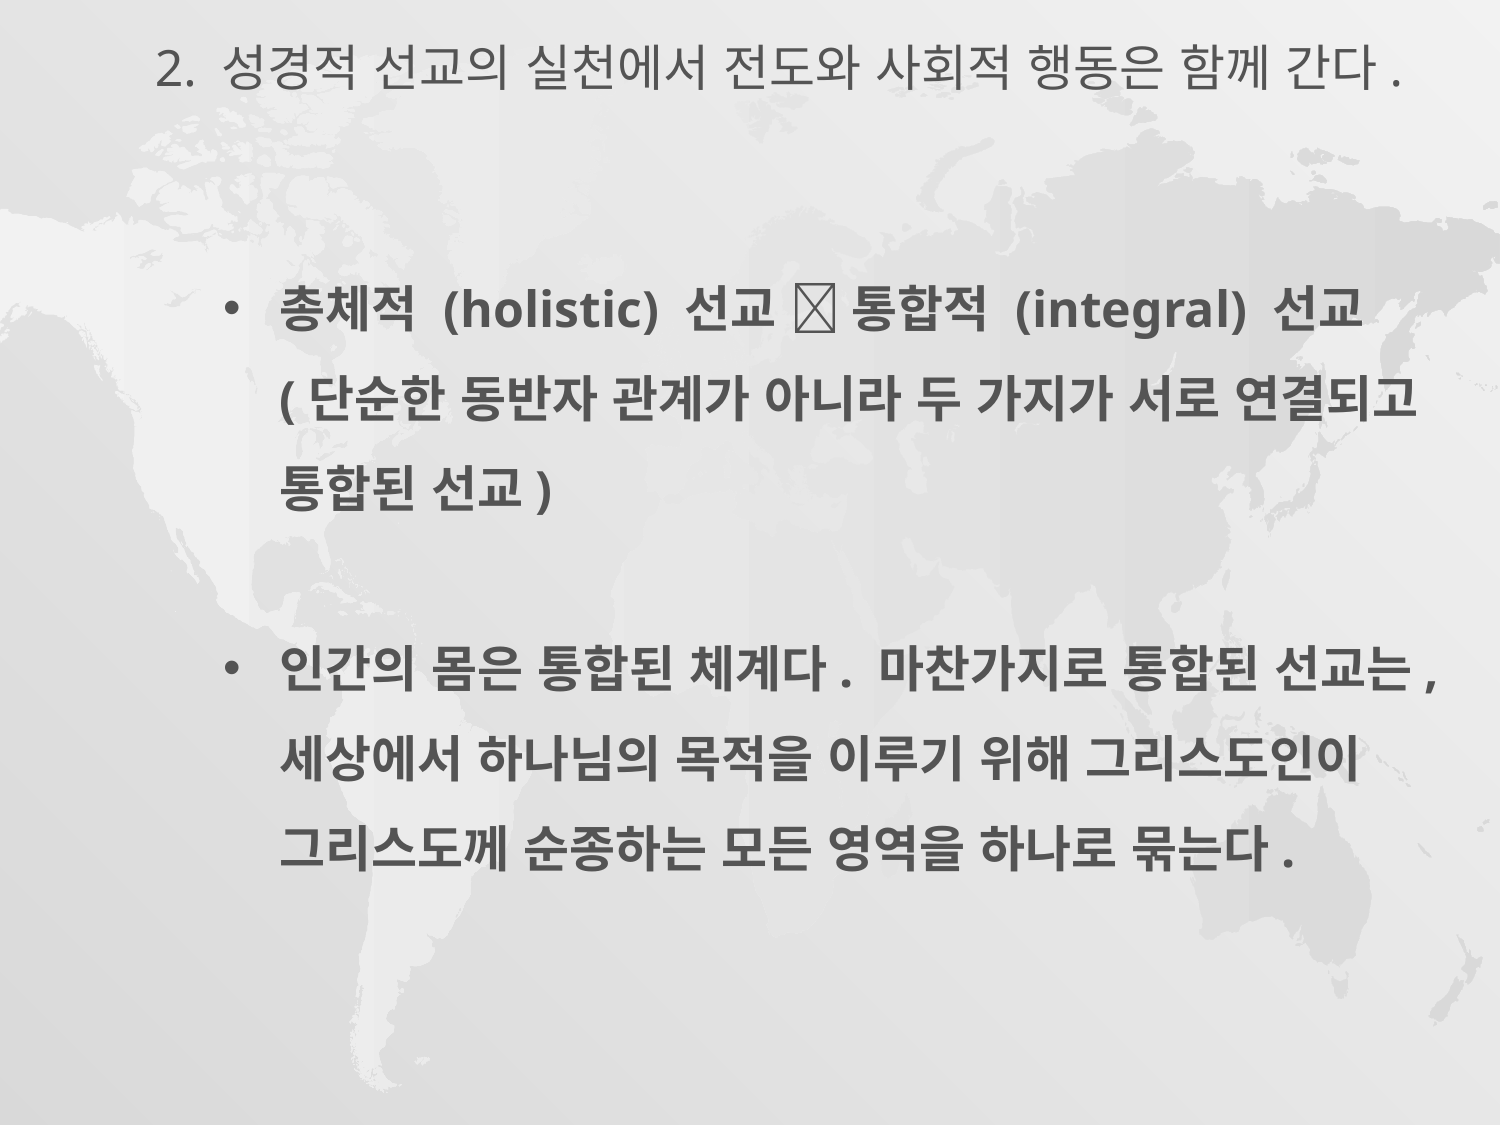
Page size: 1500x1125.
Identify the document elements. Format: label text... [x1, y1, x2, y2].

text_box 2. 성경적 선교의 실천에서 전도와 사회적 행동은 함께 간다. [112, 36, 1459, 105]
text_box 총체적 (holistic) 선교  통합적 (integral) 선교 (단순한 동반자 관계가 아니라 두 가지가 서로 연결되고 통합된 선교) 인간의 몸은 통합된 체계다. 마찬가지로 통합된 선교는, 세상에서 하나님의 목적을 이루기 위해 그리스도인이 그리스도께 순종하는 모든 영역을 하나로 묶는다. [208, 240, 1459, 885]
